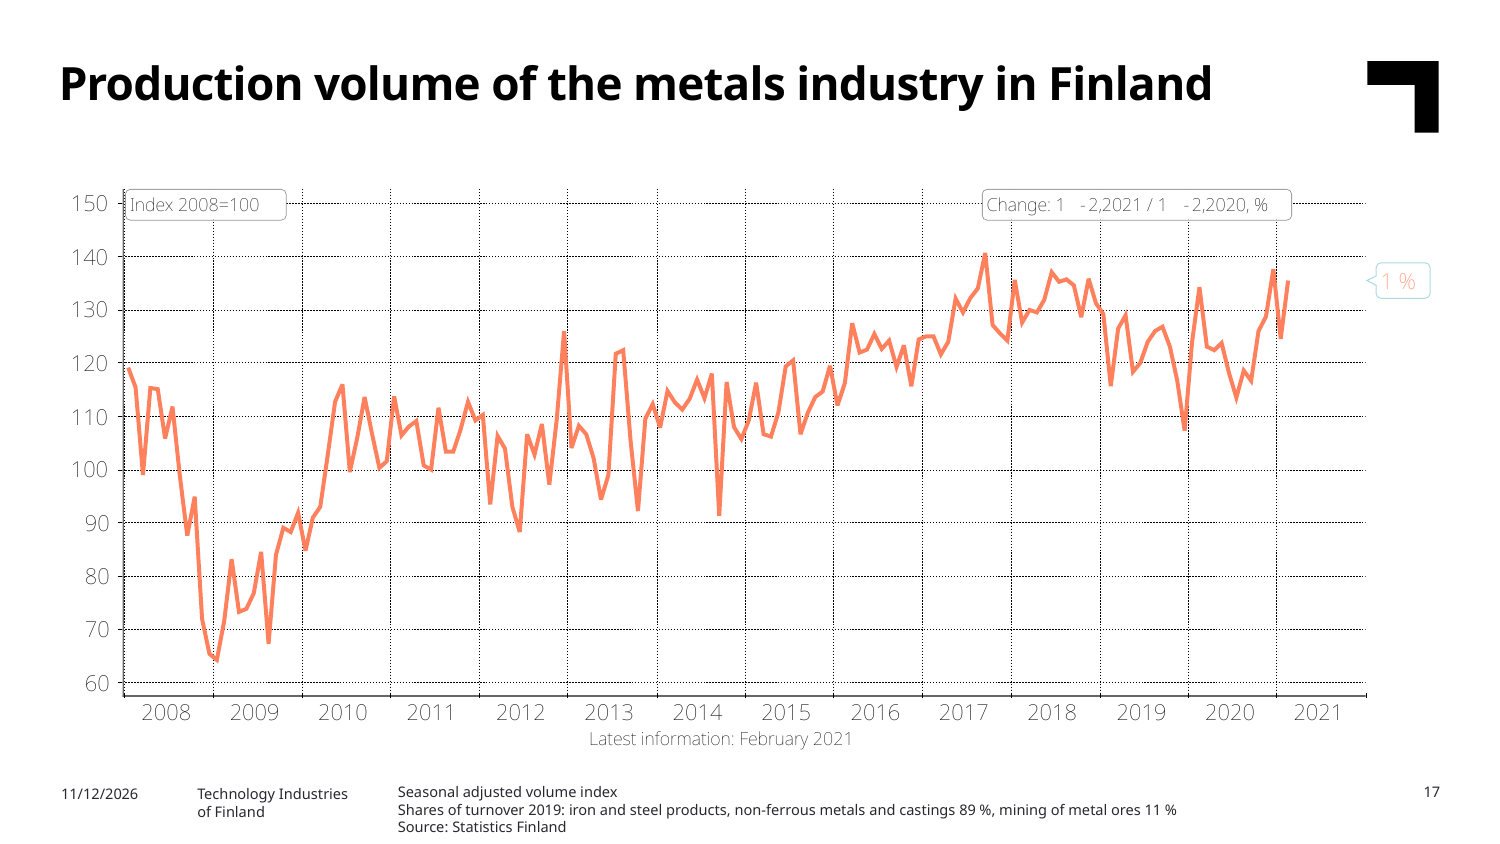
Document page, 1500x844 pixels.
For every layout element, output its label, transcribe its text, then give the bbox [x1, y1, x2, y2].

list Seasonal adjusted volume index Shares of turnover 2019: iron and steel products, non-ferrous metals and castings 89 %, mining of metal ores 11 % Source: Statistics Finland [382, 775, 1314, 803]
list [62, 180, 1439, 763]
footer Technology Industries of Finland [182, 777, 453, 805]
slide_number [46, 777, 182, 805]
slide_number 17 [1314, 775, 1456, 803]
list Production volume of the metals industry in Finland [41, 46, 1353, 153]
